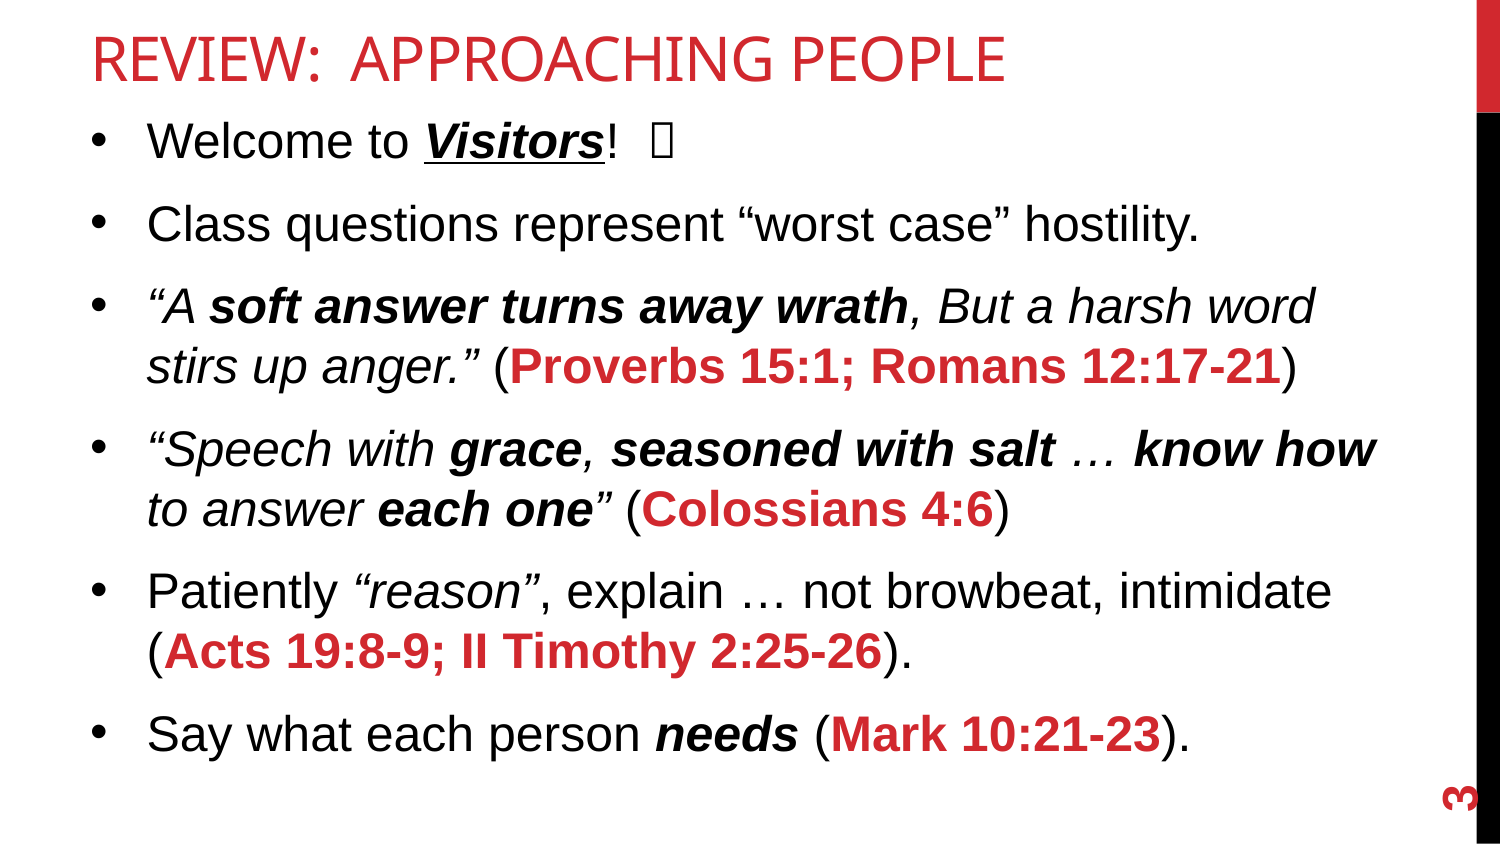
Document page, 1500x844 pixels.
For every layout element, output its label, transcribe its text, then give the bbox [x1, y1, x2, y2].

list Welcome to Visitors!  Class questions represent “worst case” hostility. “A soft answer turns away wrath, But a harsh word stirs up anger.” (Proverbs 15:1; Romans 12:17-21) “Speech with grace, seasoned with salt … know how to answer each one” (Colossians 4:6) Patiently “reason”, explain … not browbeat, intimidate (Acts 19:8-9; II Timothy 2:25-26). Say what each person needs (Mark 10:21-23). [75, 101, 1425, 811]
title Review: Approaching People [75, 11, 1425, 101]
slide_number 3 [1427, 665, 1488, 828]
